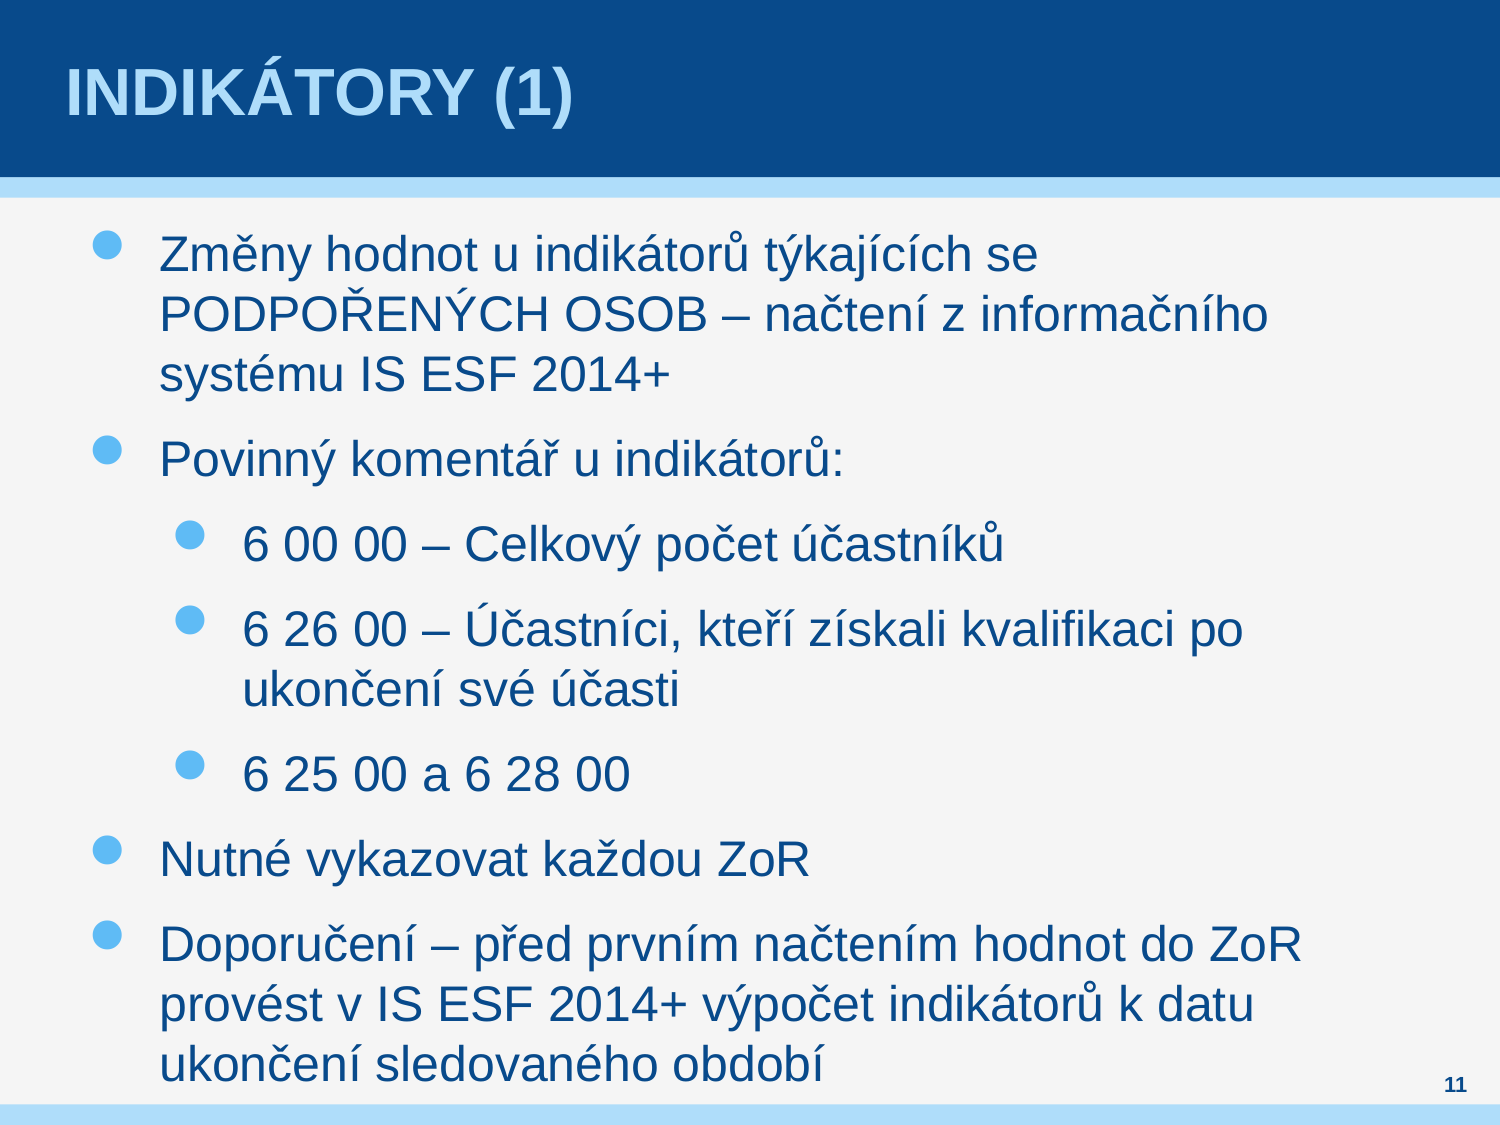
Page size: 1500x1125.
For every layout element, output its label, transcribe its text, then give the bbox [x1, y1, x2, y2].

list Změny hodnot u indikátorů týkajících se PODPOŘENÝCH OSOB – načtení z informačního systému IS ESF 2014+ Povinný komentář u indikátorů: 6 00 00 – Celkový počet účastníků 6 26 00 – Účastníci, kteří získali kvalifikaci po ukončení své účasti 6 25 00 a 6 28 00 Nutné vykazovat každou ZoR Doporučení – před prvním načtením hodnot do ZoR provést v IS ESF 2014+ výpočet indikátorů k datu ukončení sledovaného období [88, 221, 1412, 1025]
slide_number 11 [1417, 1068, 1495, 1099]
title Indikátory (1) [59, 0, 1441, 178]
